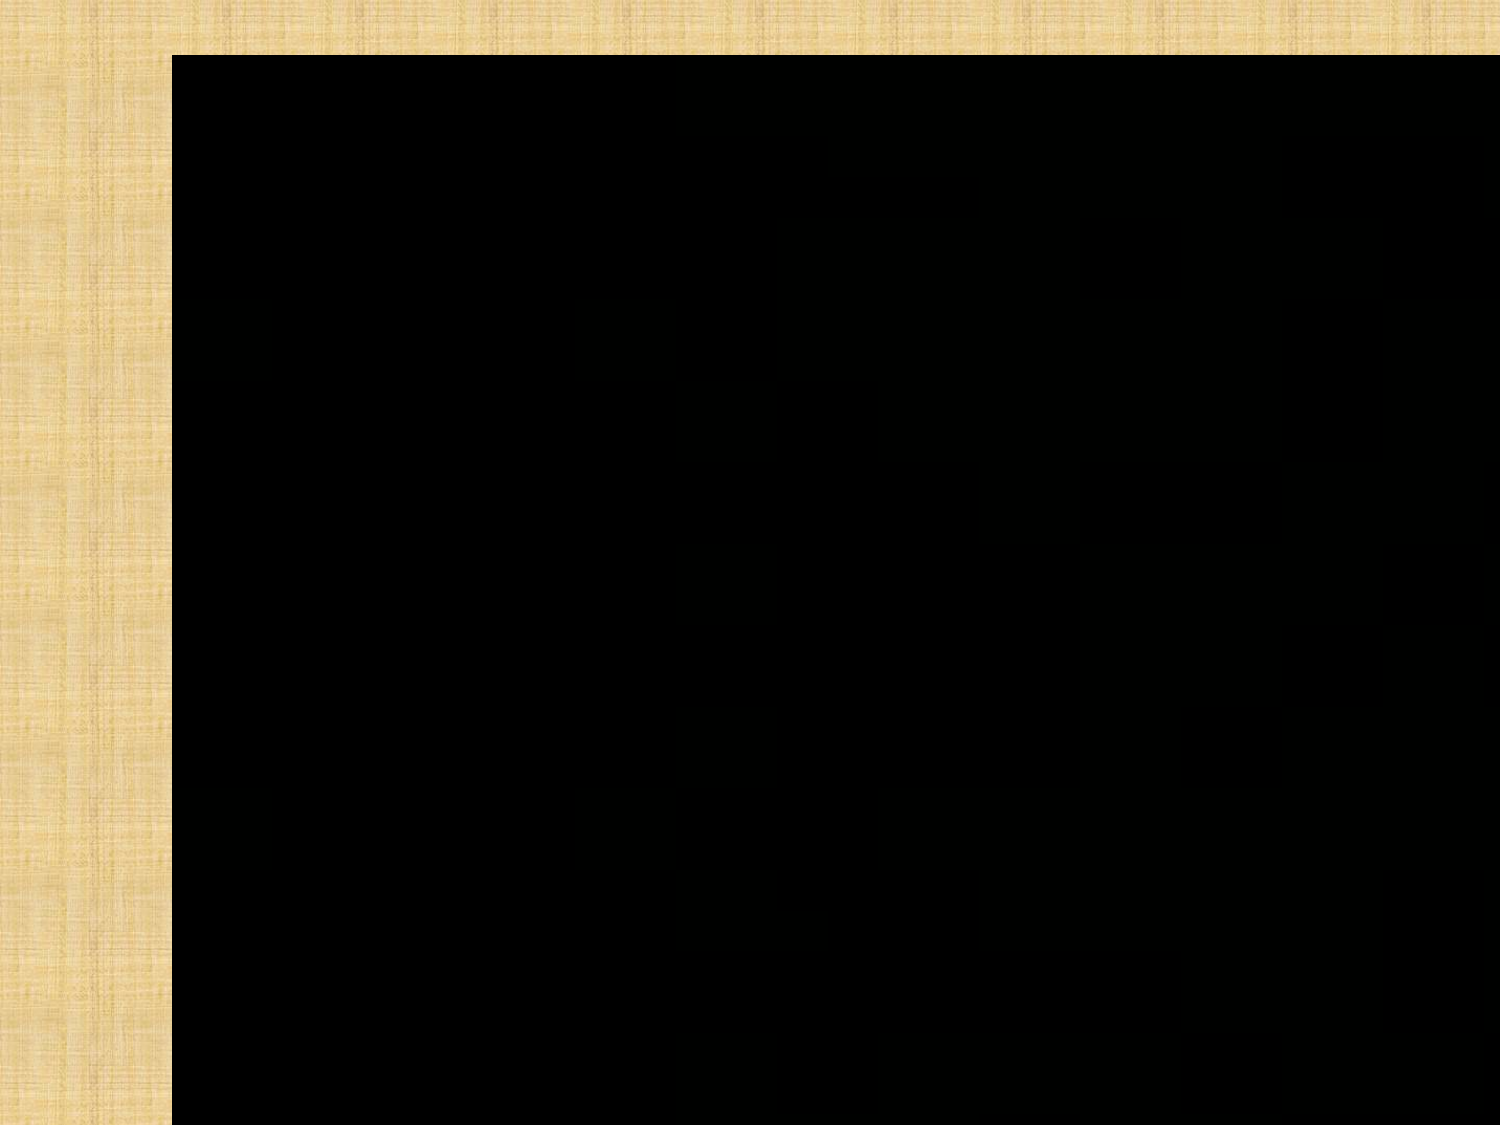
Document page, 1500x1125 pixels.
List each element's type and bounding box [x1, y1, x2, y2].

text_box [170, 54, 1500, 1125]
picture [0, 0, 1500, 1125]
